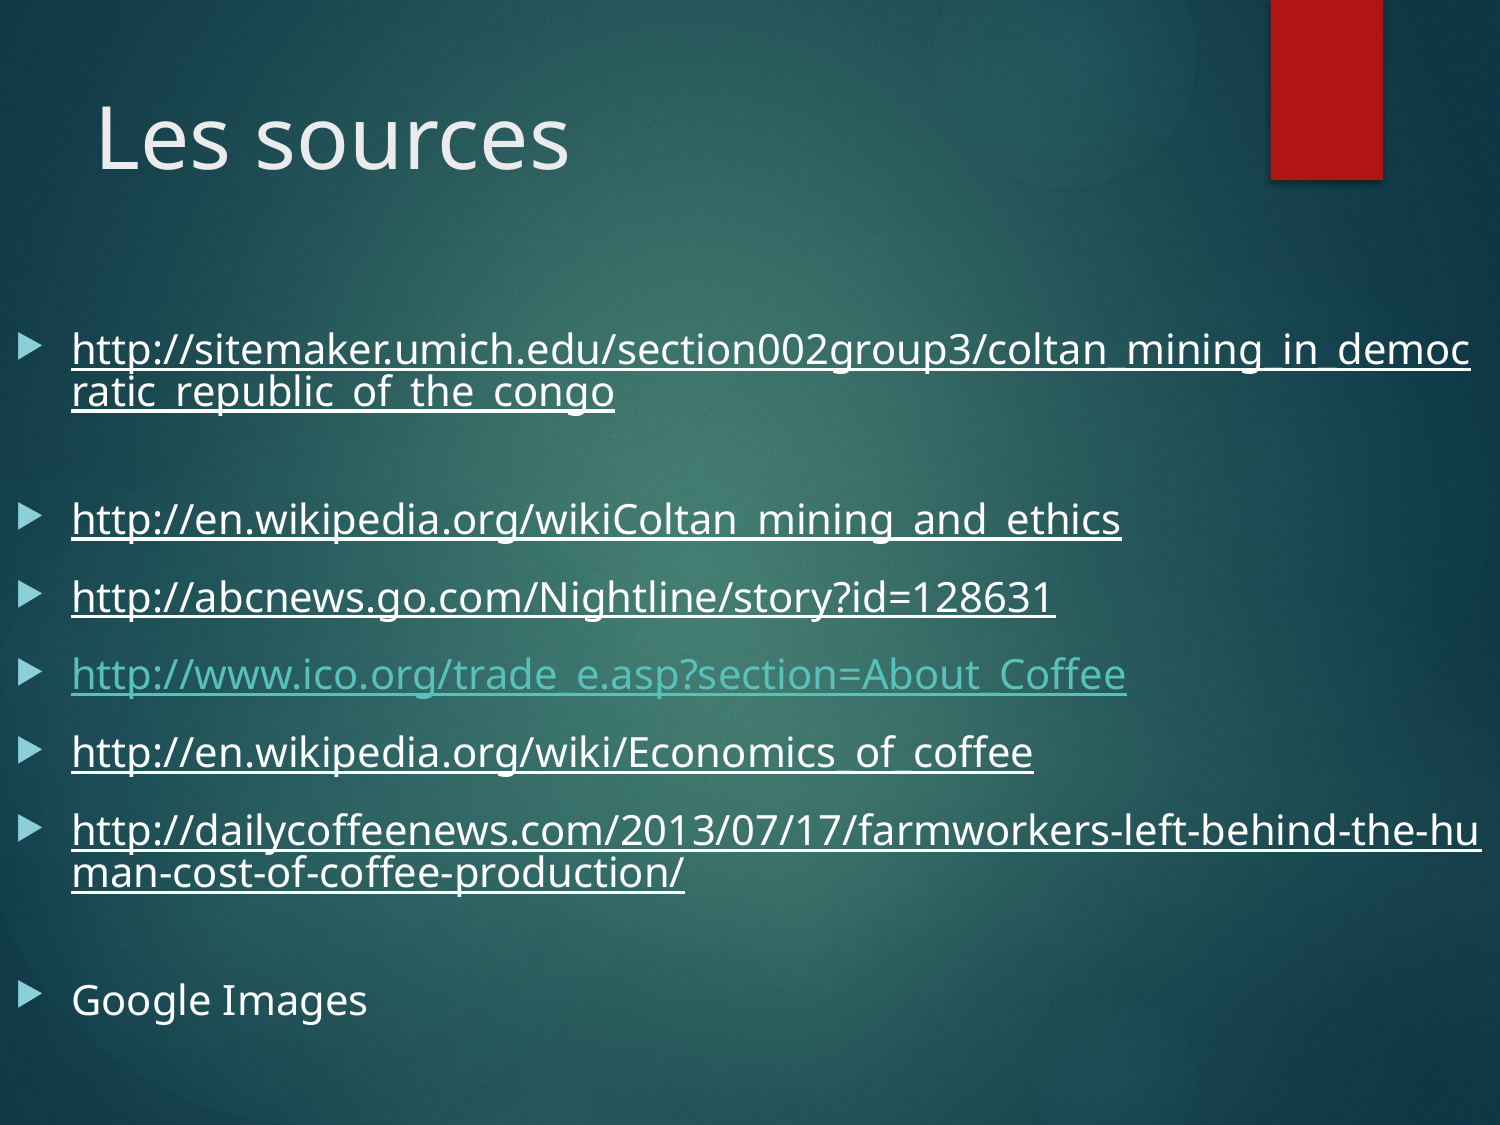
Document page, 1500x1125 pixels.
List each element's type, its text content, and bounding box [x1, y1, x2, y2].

title Les sources [79, 74, 1237, 304]
list http://sitemaker.umich.edu/section002group3/coltan_mining_in_democratic_republic_of_the_congo http://en.wikipedia.org/wikiColtan_mining_and_ethics http://abcnews.go.com/Nightline/story?id=128631 http://www.ico.org/trade_e.asp?section=About_Coffee http://en.wikipedia.org/wiki/Economics_of_coffee http://dailycoffeenews.com/2013/07/17/farmworkers-left-behind-the-human-cost-of-coffee-production/ Google Images [0, 315, 1500, 963]
